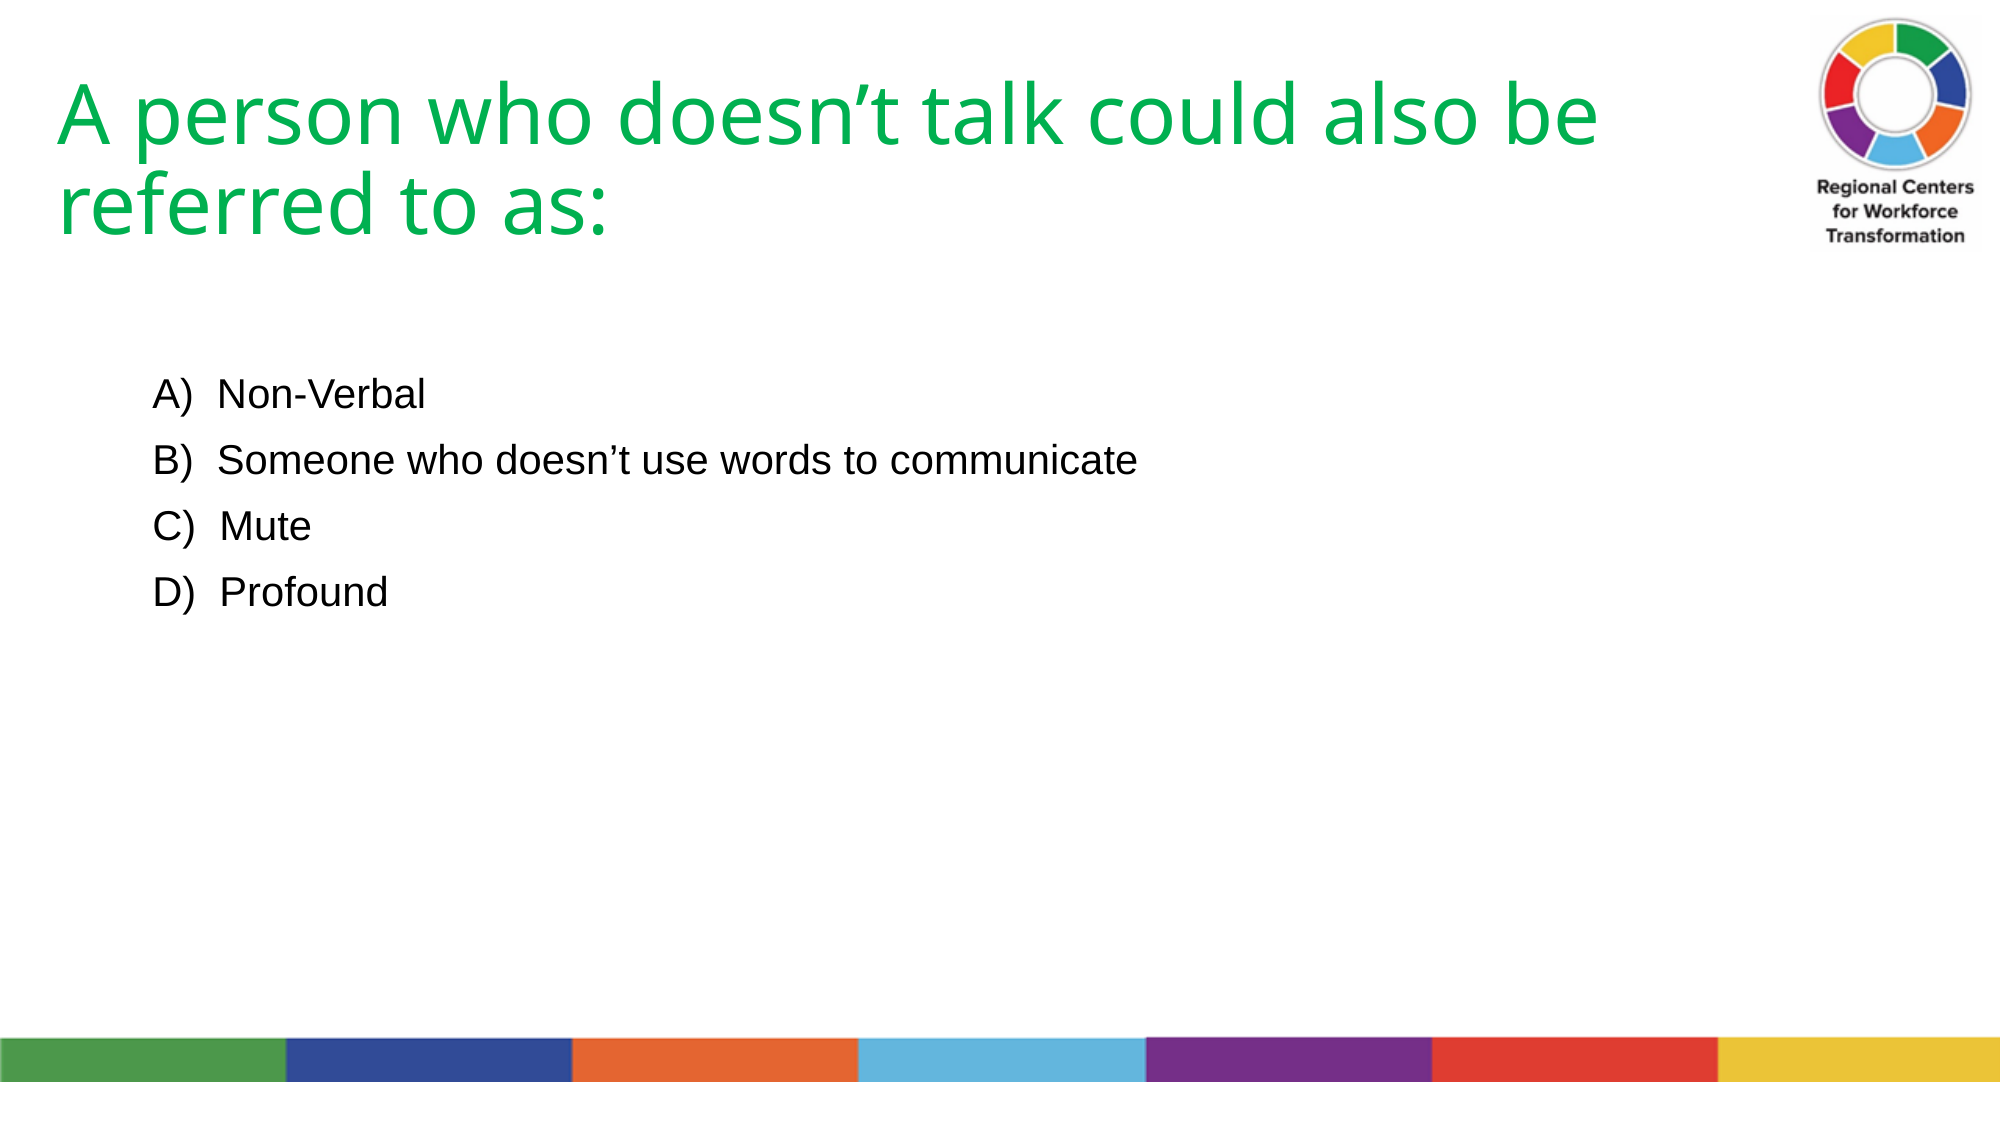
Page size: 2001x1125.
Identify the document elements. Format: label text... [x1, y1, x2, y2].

title A person who doesn’t talk could also be referred to as: [42, 0, 1690, 375]
picture [1810, 14, 1982, 254]
list A) Non-Verbal B) Someone who doesn’t use words to communicate C) Mute D) Profound [137, 299, 1863, 1014]
picture [0, 1035, 2000, 1082]
